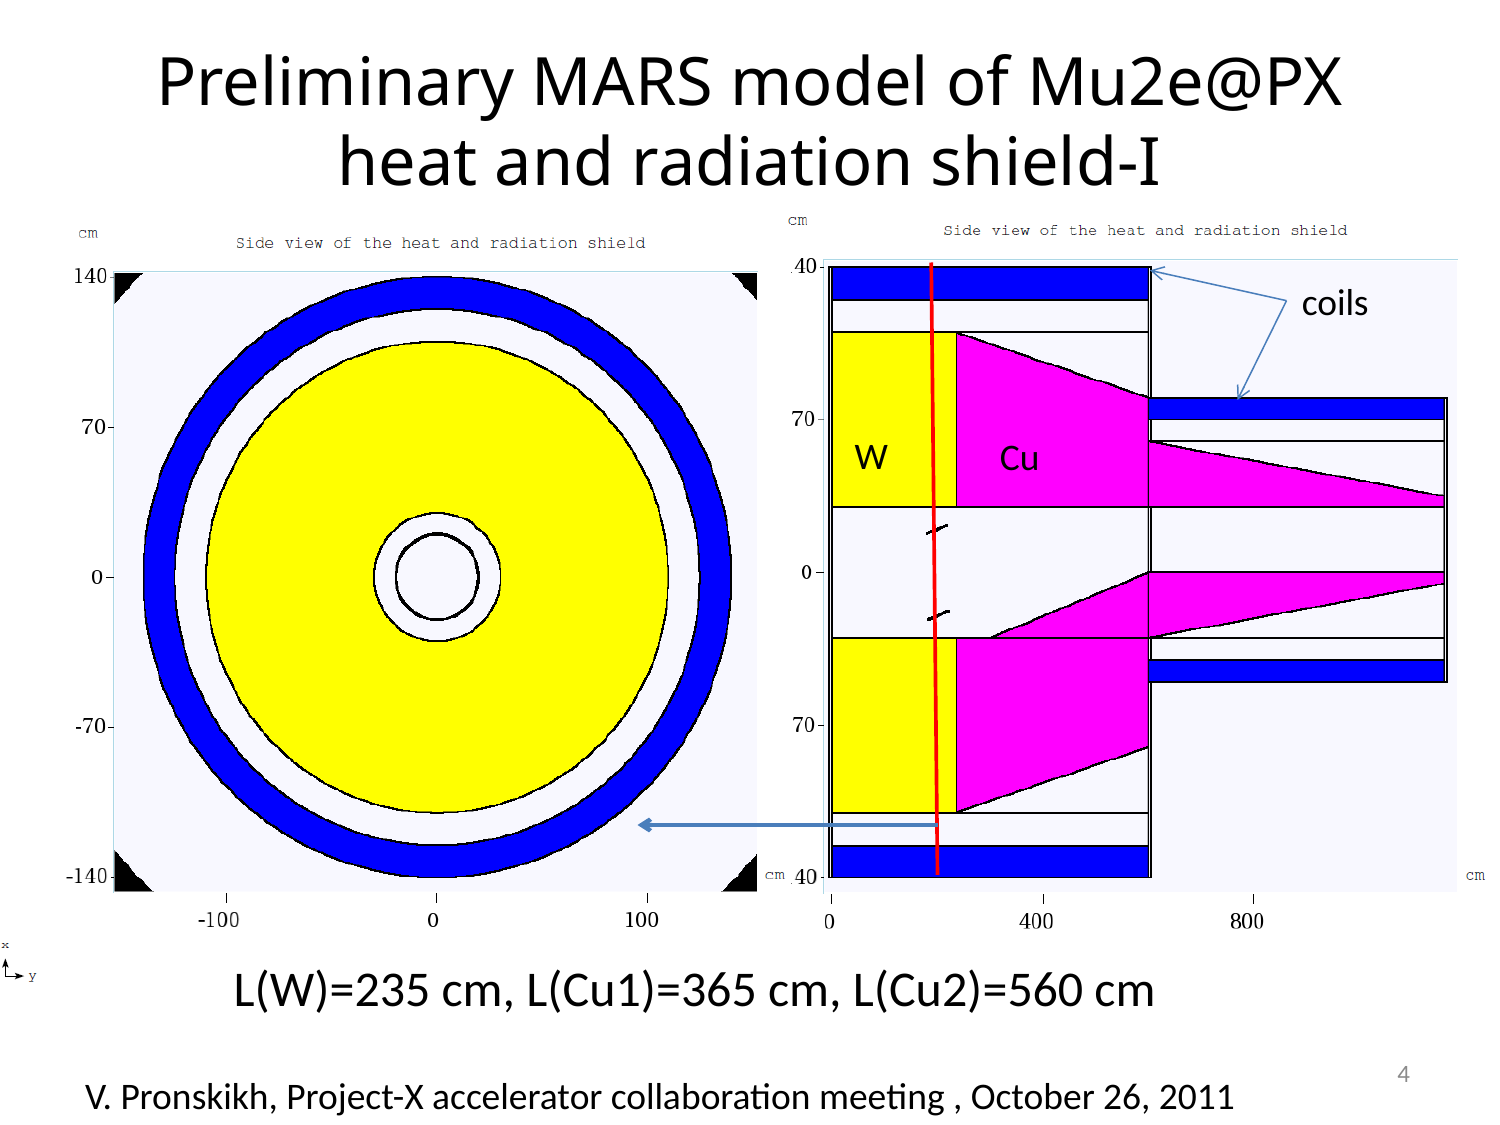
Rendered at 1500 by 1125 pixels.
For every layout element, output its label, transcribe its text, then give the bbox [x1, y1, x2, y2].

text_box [1149, 270, 1287, 301]
text_box V. Pronskikh, Project-X accelerator collaboration meeting , October 26, 2011 [70, 1064, 1283, 1125]
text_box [930, 826, 938, 876]
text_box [1237, 300, 1287, 401]
picture [0, 212, 1488, 985]
title Preliminary MARS model of Mu2e@PX heat and radiation shield-I [75, 24, 1425, 213]
slide_number 4 [1074, 1042, 1425, 1103]
text_box L(W)=235 cm, L(Cu1)=365 cm, L(Cu2)=560 cm [218, 994, 1172, 1024]
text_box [930, 262, 938, 824]
